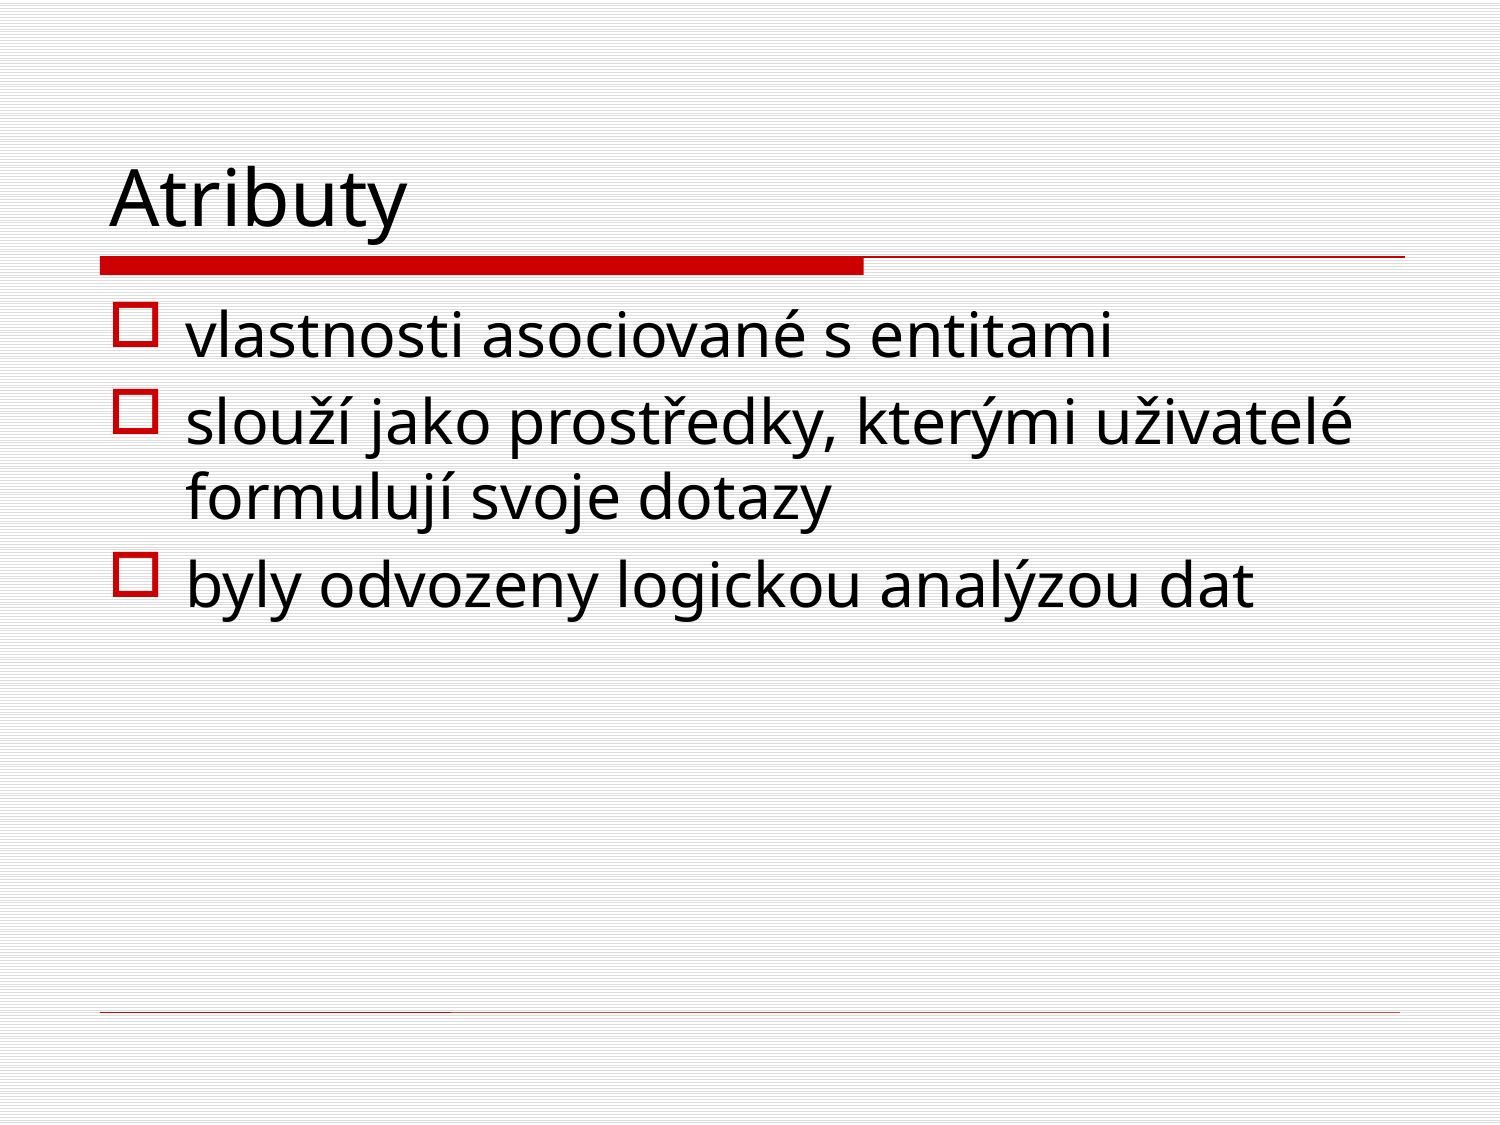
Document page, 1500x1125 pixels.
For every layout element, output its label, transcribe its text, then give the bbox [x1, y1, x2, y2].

list vlastnosti asociované s entitami slouží jako prostředky, kterými uživatelé formulují svoje dotazy byly odvozeny logickou analýzou dat [92, 287, 1406, 988]
title Atributy [94, 50, 1407, 250]
